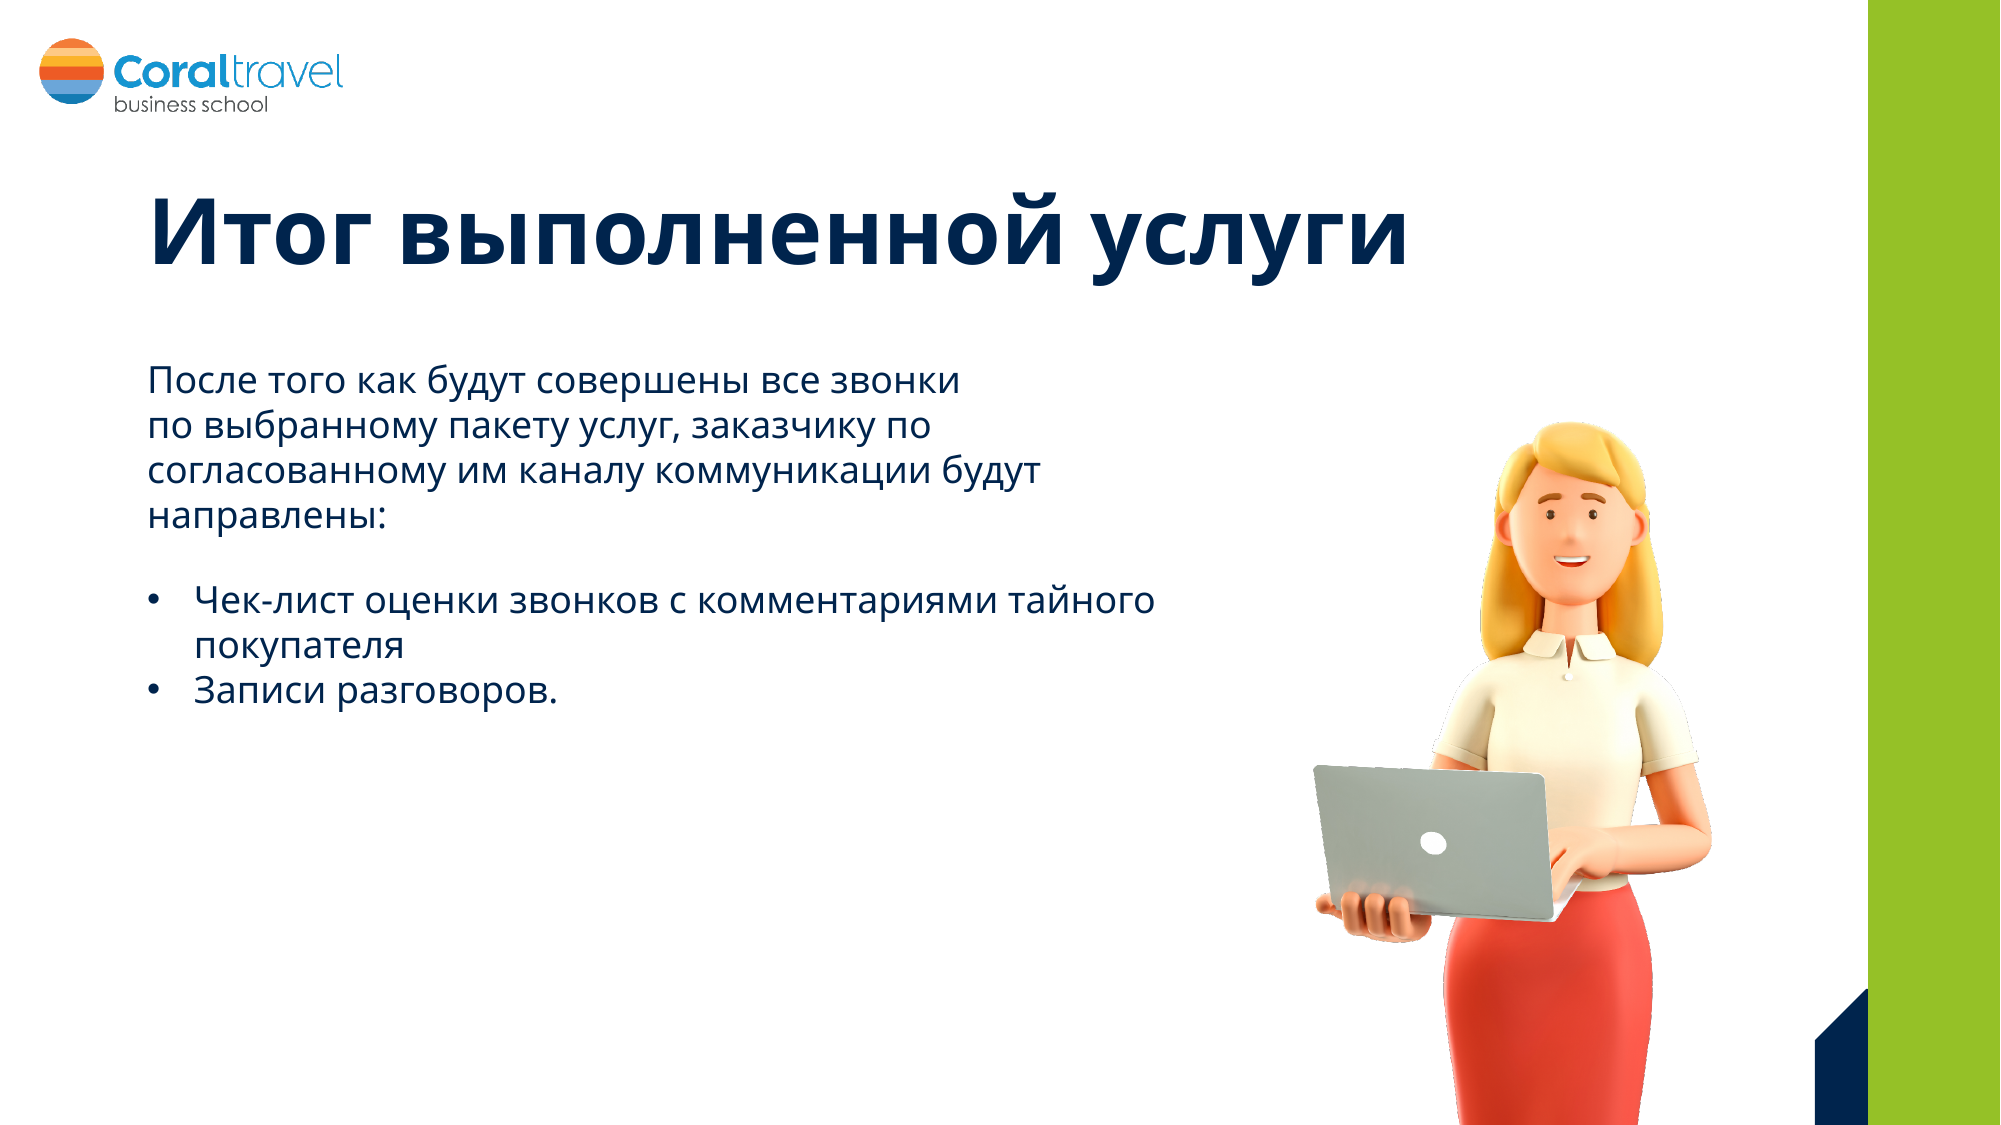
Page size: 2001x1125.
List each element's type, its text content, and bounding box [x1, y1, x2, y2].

picture [1311, 421, 1712, 1125]
text_box После того как будут совершены все звонки по выбранному пакету услуг, заказчику по согласованному им каналу коммуникации будут направлены: Чек-лист оценки звонков с комментариями тайного покупателя Записи разговоров. [132, 348, 1257, 719]
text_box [20, 27, 368, 122]
title Итог выполненной услуги [132, 156, 1496, 315]
